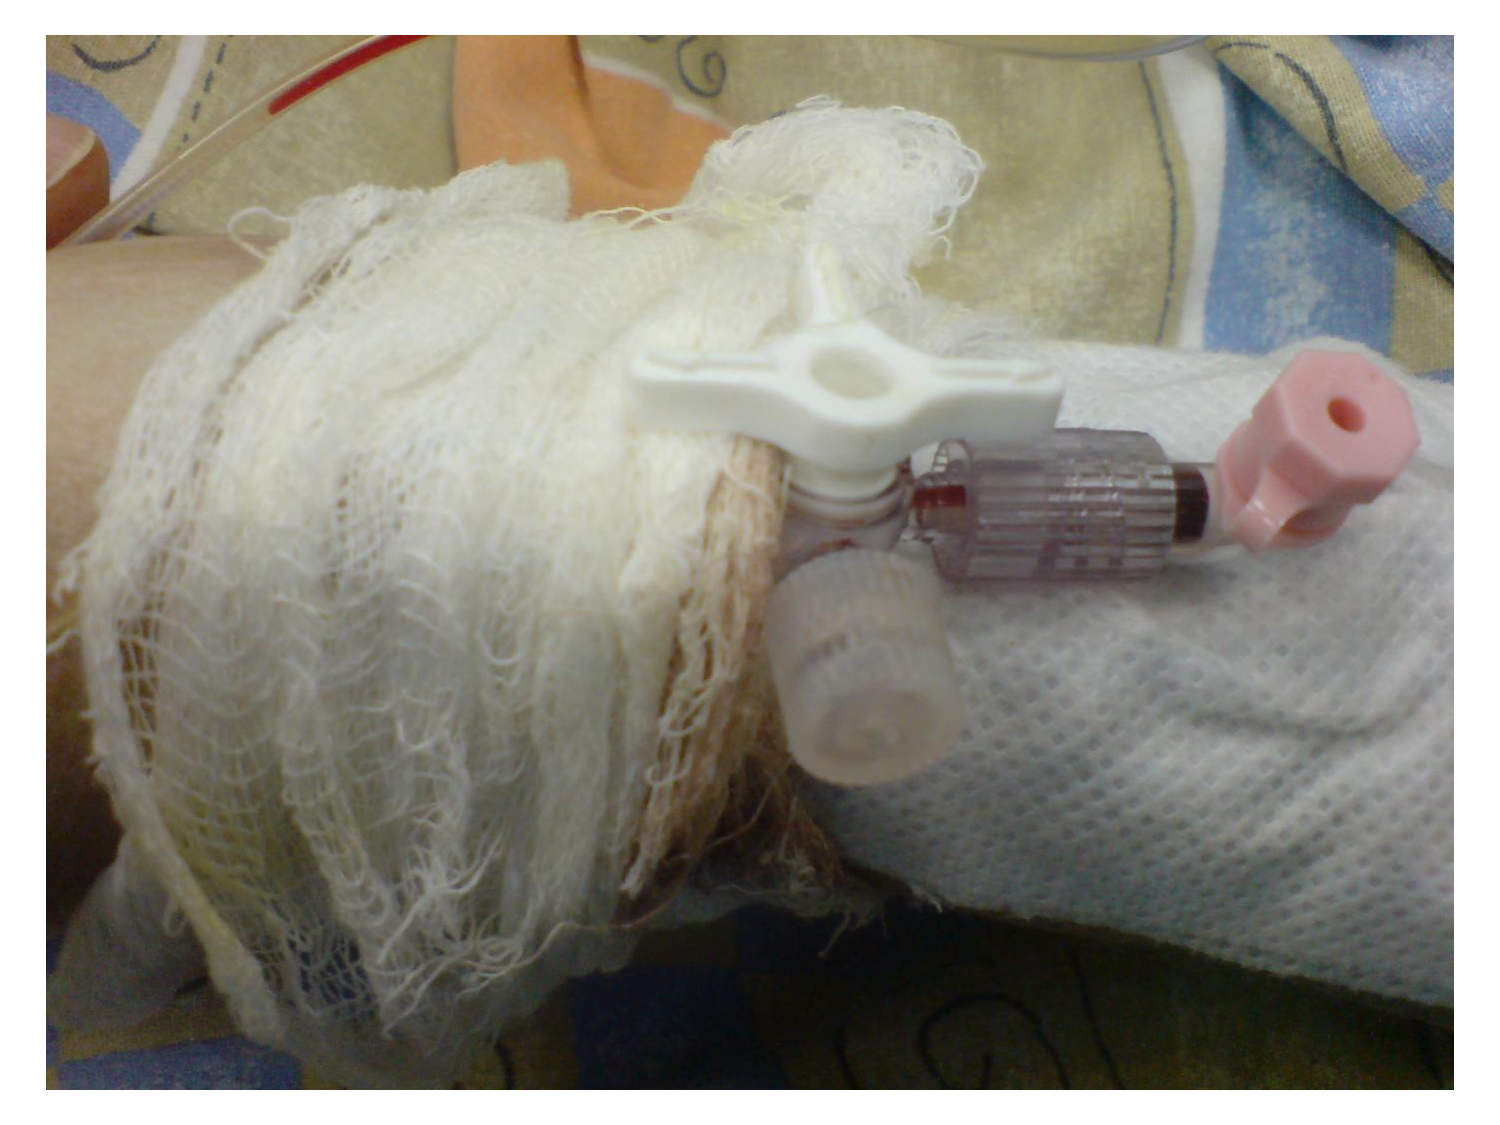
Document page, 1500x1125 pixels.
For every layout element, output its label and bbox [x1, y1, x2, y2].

picture [46, 34, 1454, 1091]
